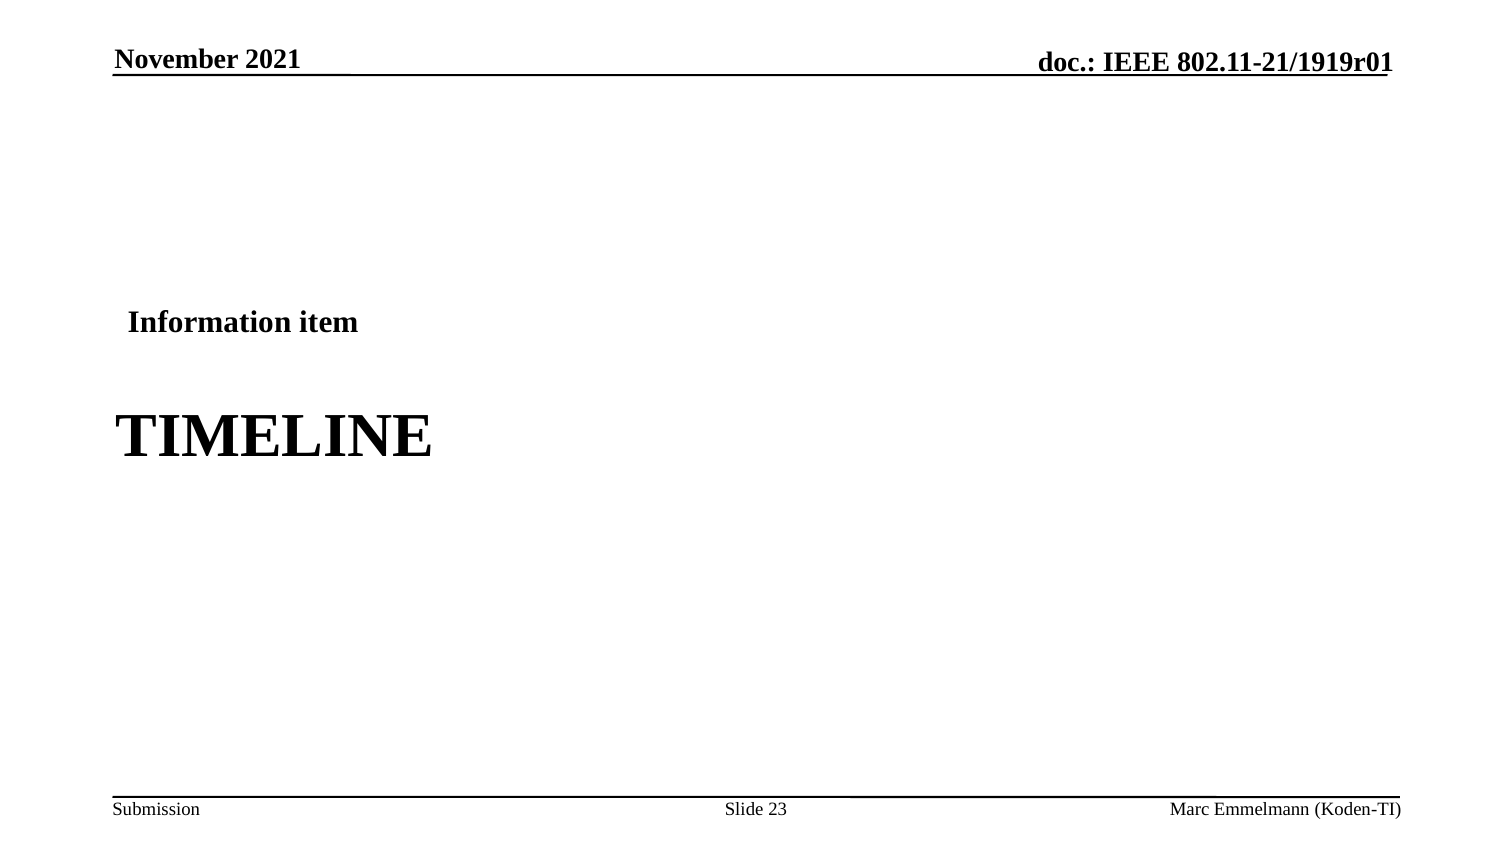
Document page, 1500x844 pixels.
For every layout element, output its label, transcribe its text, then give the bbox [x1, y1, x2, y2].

list Information item [112, 161, 1388, 347]
title Timeline [100, 386, 1376, 555]
slide_number Slide 23 [712, 796, 800, 842]
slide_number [114, 40, 423, 75]
footer Marc Emmelmann (Koden-TI) [878, 796, 1402, 820]
